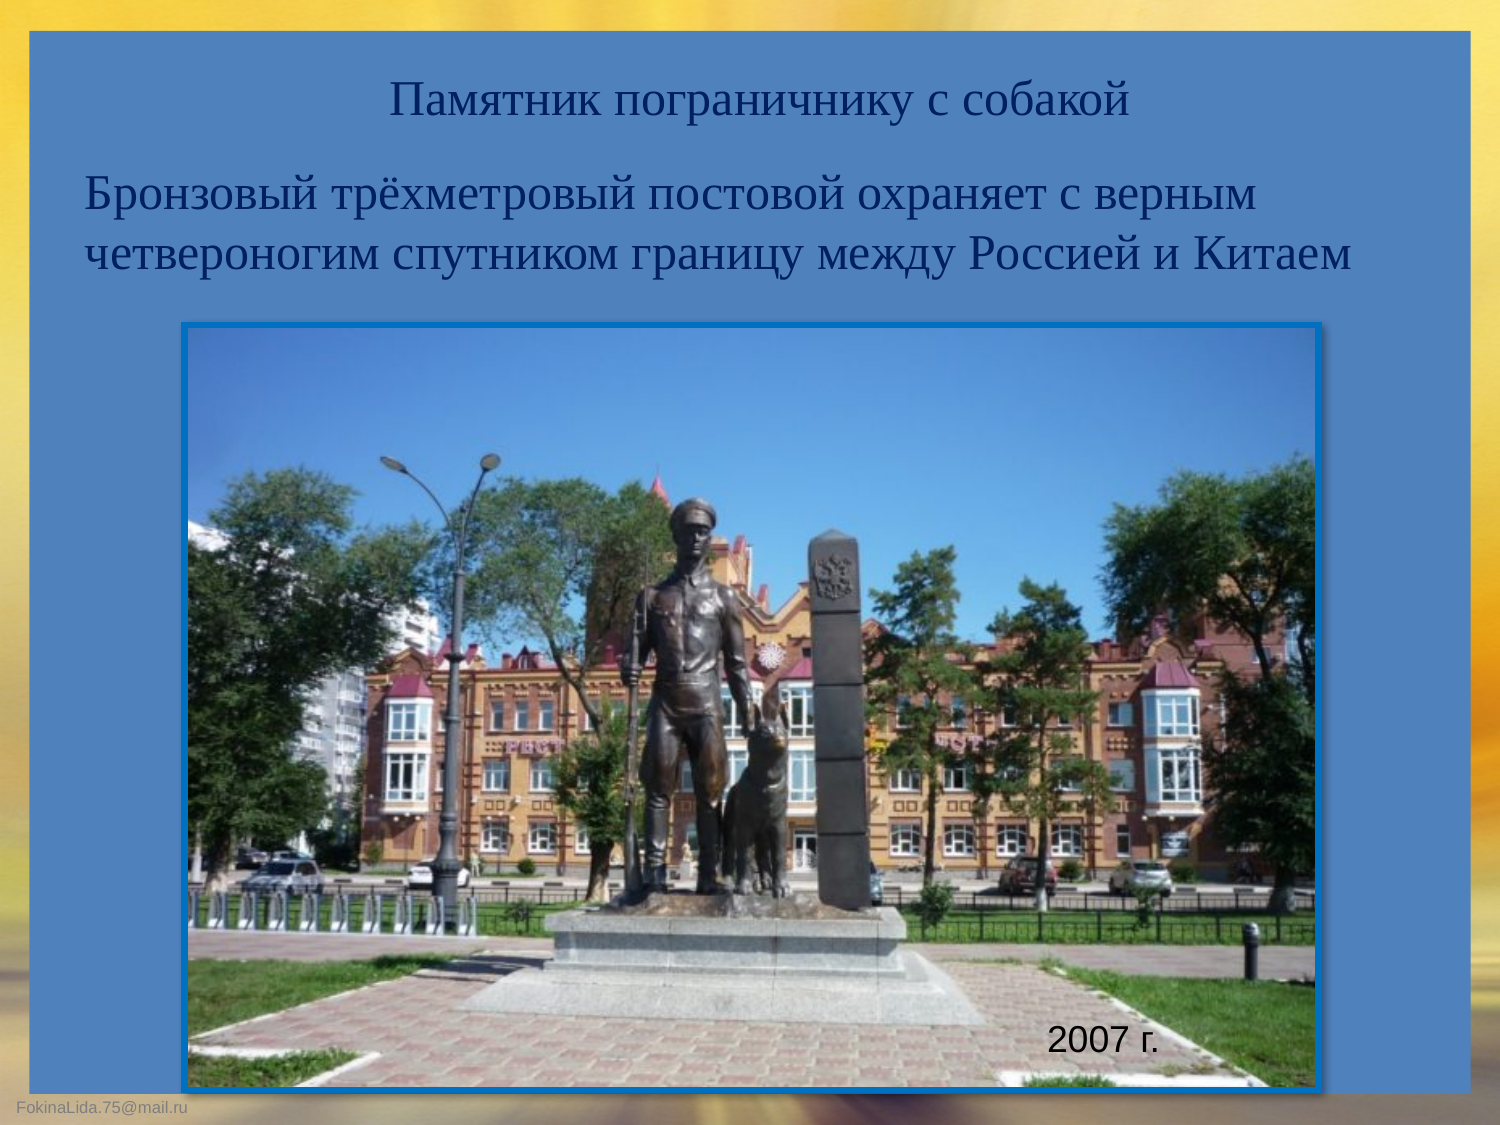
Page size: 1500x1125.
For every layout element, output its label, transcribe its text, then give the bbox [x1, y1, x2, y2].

picture [187, 327, 1316, 1088]
text_box Памятник пограничнику с собакой [375, 58, 1313, 134]
text_box Бронзовый трёхметровый постовой охраняет с верным четвероногим спутником границу между Россией и Китаем [70, 152, 1500, 288]
picture [0, 0, 1500, 1125]
